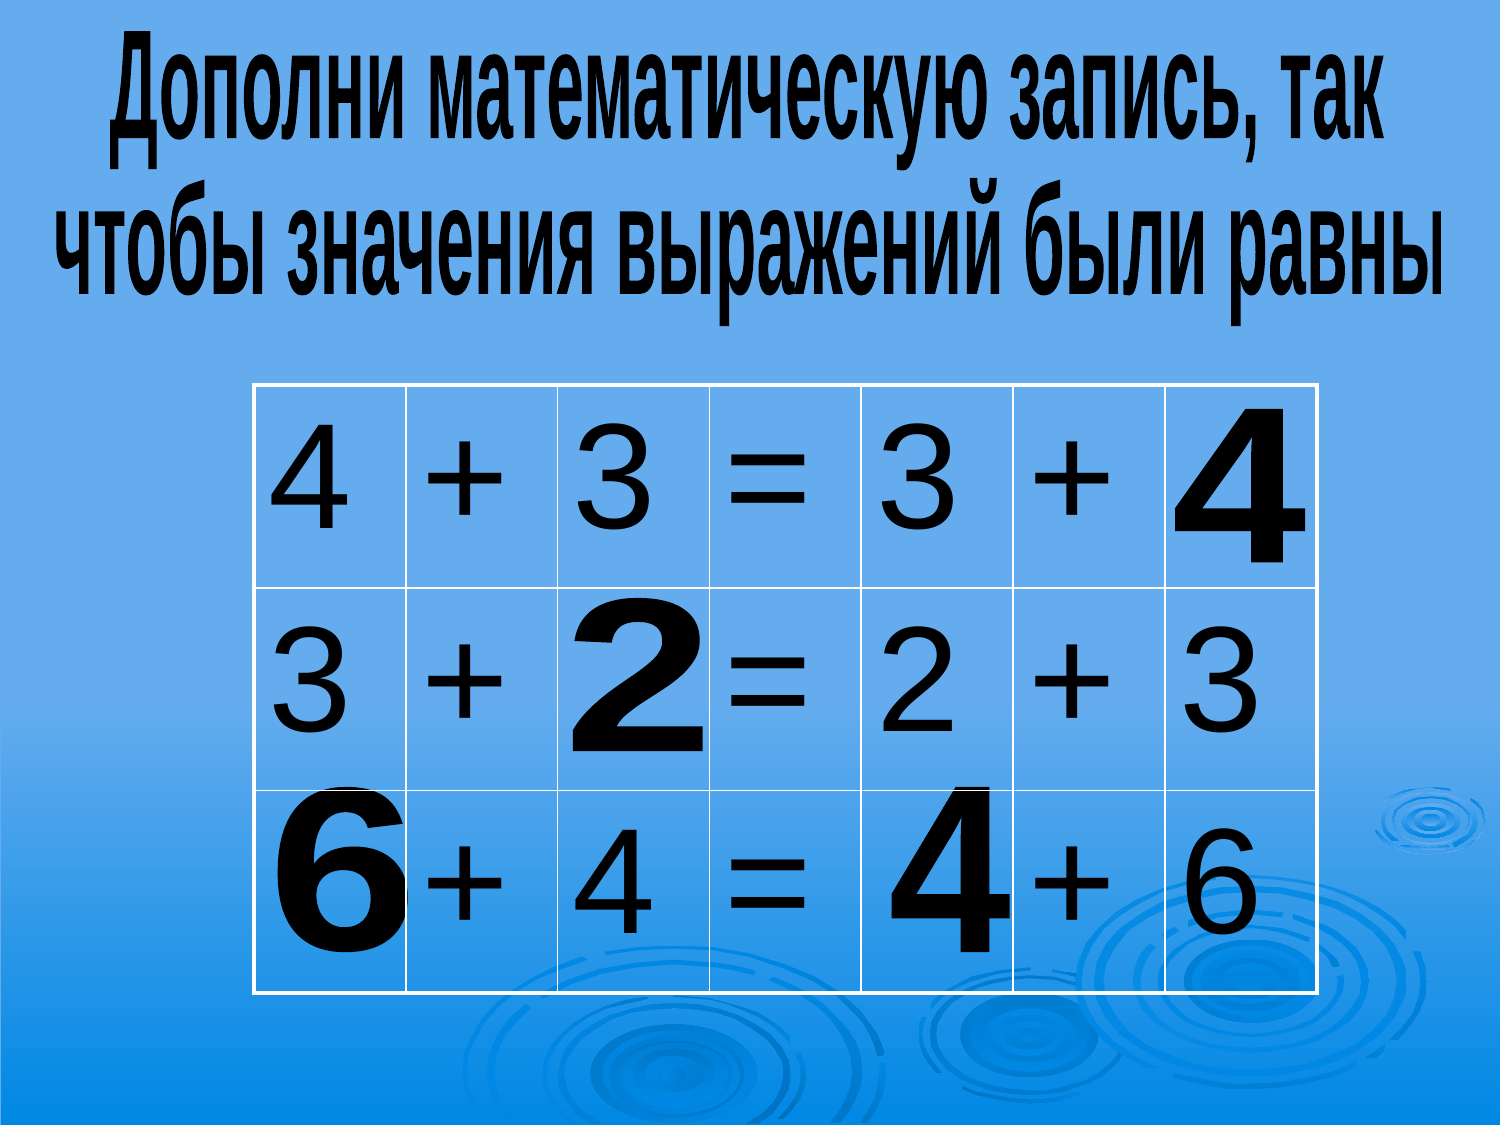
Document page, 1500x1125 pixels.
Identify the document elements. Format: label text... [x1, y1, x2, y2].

table_cell 2 [862, 589, 1012, 790]
table_cell 4 [558, 791, 709, 991]
table_cell [558, 589, 709, 790]
table_header 4 [256, 387, 405, 587]
table_header = [710, 387, 860, 587]
table_header + [407, 387, 557, 587]
table_header 3 [558, 387, 709, 587]
table_cell + [1014, 791, 1164, 991]
table_cell 3 [256, 589, 405, 790]
table_header [1166, 387, 1315, 587]
table_cell 6 [1166, 791, 1315, 991]
table_cell [862, 791, 1012, 991]
table_cell = [710, 791, 860, 991]
table_cell 3 [1166, 589, 1315, 790]
table_cell + [407, 791, 557, 991]
table_cell + [1014, 589, 1164, 790]
table_header 3 [862, 387, 1012, 587]
table_cell [256, 791, 405, 991]
table_cell + [407, 589, 557, 790]
table_cell = [710, 589, 860, 790]
table_header + [1014, 387, 1164, 587]
